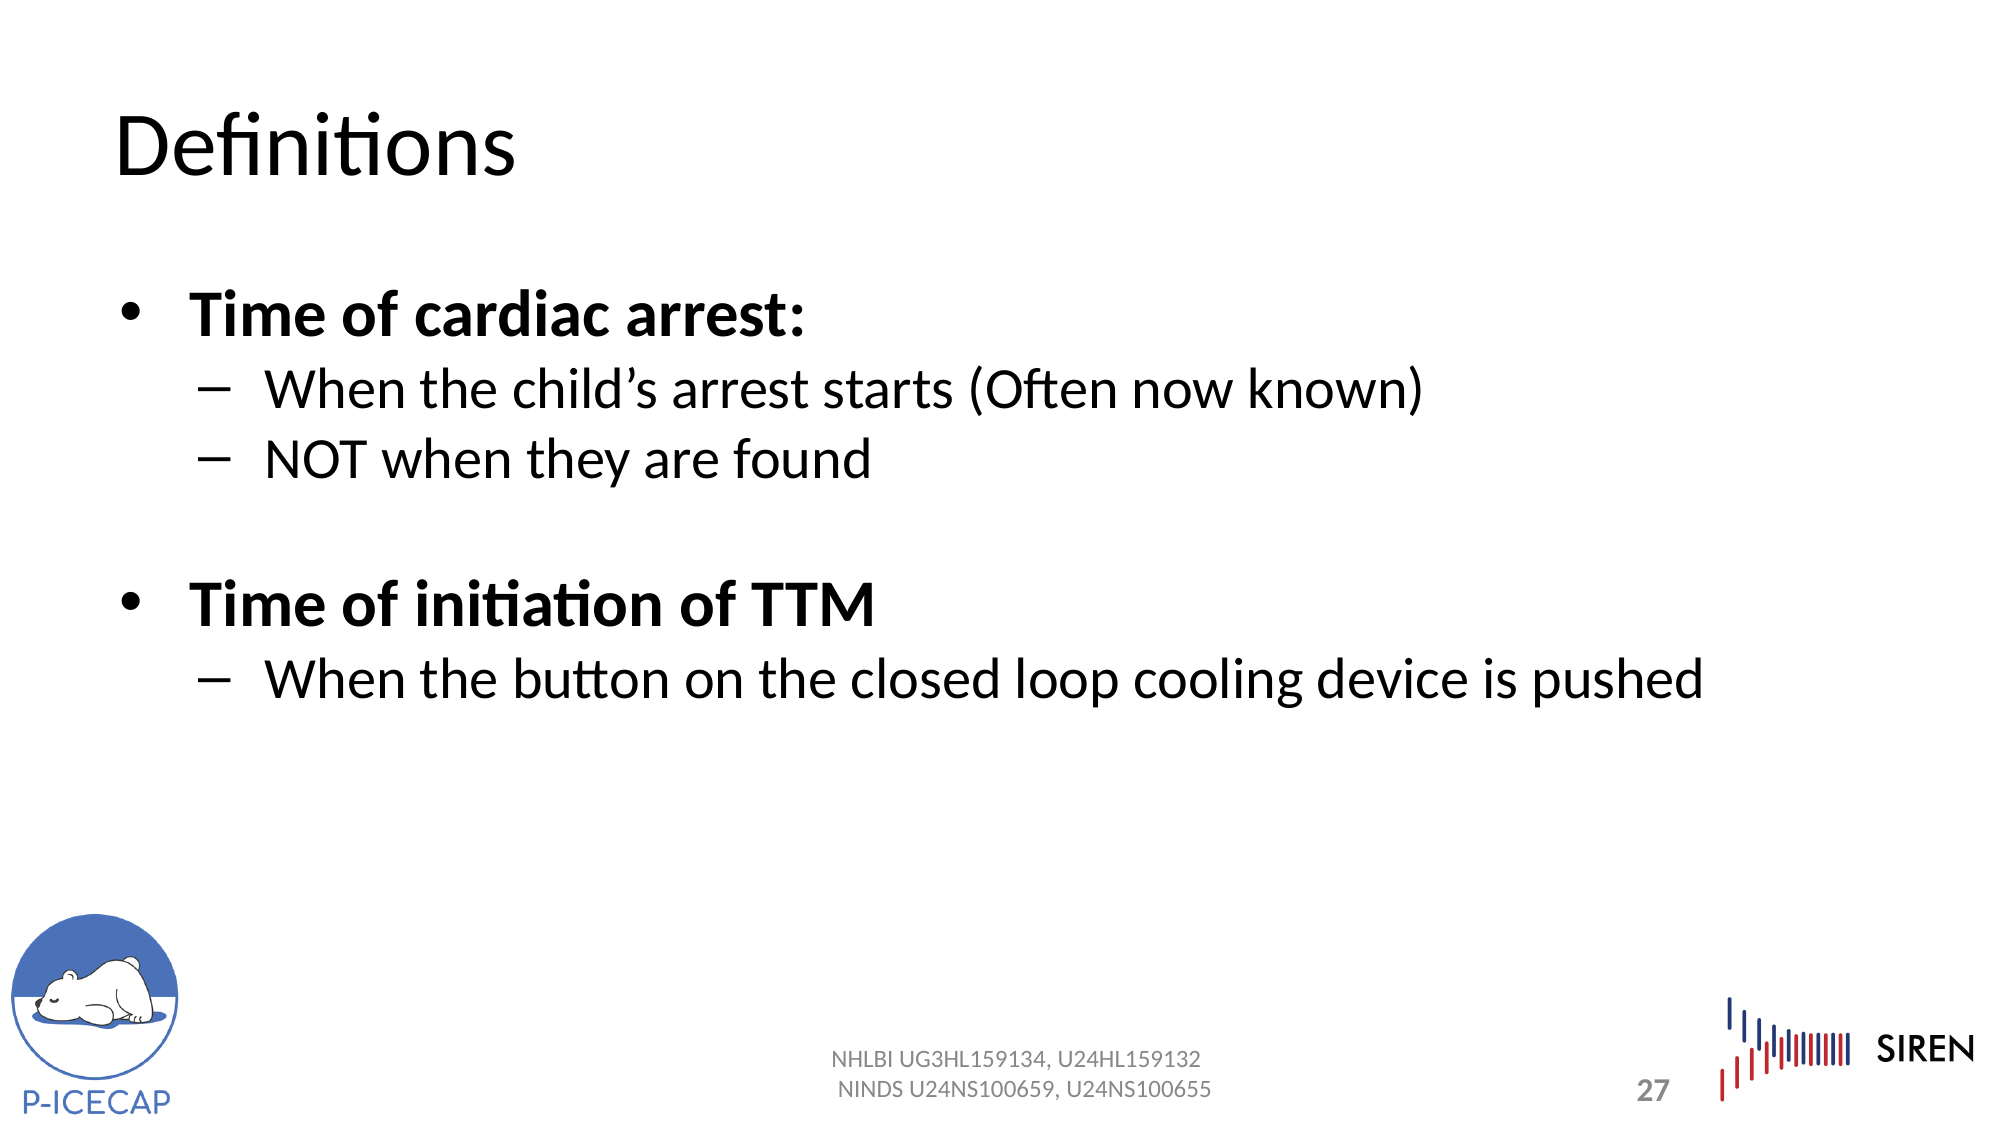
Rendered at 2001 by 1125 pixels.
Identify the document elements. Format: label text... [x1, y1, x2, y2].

list Time of cardiac arrest: When the child’s arrest starts (Often now known) NOT when they are found Time of initiation of TTM When the button on the closed loop cooling device is pushed [99, 262, 1900, 1005]
picture [1697, 983, 1992, 1117]
slide_number 27 [1218, 1058, 1686, 1119]
picture [11, 912, 191, 1125]
title Definitions [99, 45, 1900, 233]
